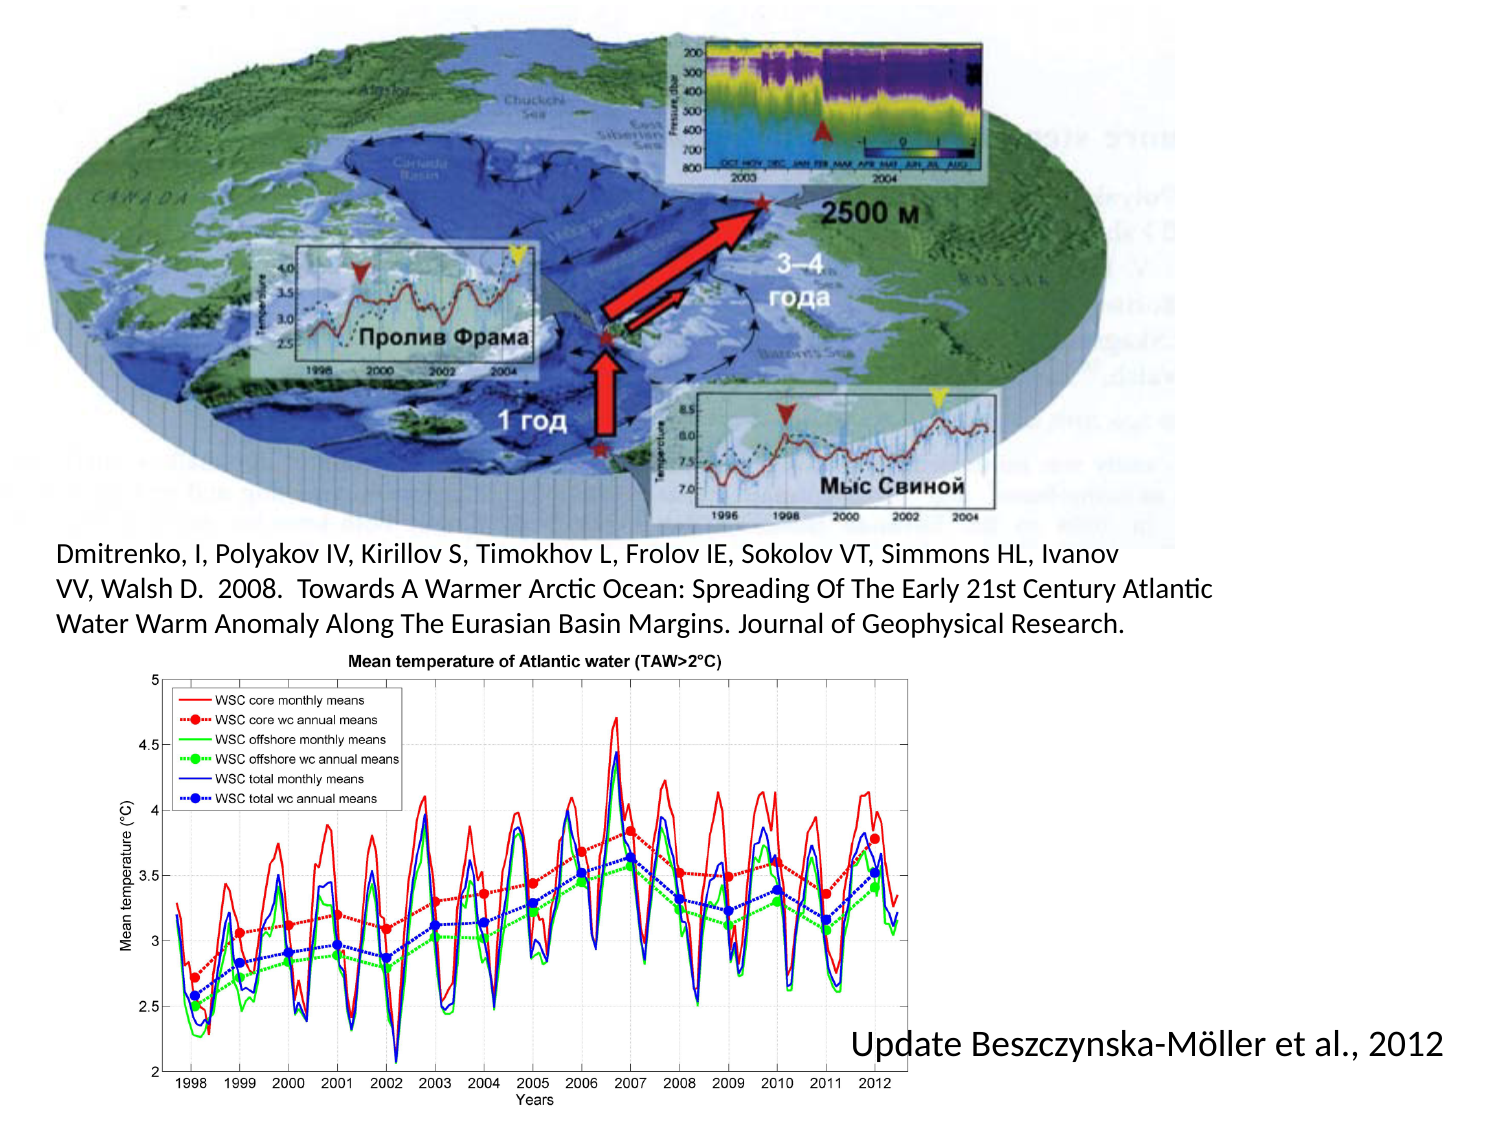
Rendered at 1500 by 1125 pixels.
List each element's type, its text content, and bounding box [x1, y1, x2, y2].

picture [36, 643, 999, 1124]
picture [0, 5, 1176, 549]
text_box Update Beszczynska-Möller et al., 2012 [1004, 1011, 1460, 1072]
text_box Dmitrenko, I, Polyakov IV, Kirillov S, Timokhov L, Frolov IE, Sokolov VT, Simmons HL, Ivanov VV, Walsh D. 2008. Towards A Warmer Arctic Ocean: Spreading Of The Early 21st Century Atlantic Water Warm Anomaly Along The Eurasian Basin Margins. Journal of Geophysical Research. 113:C05023 [41, 527, 1235, 682]
